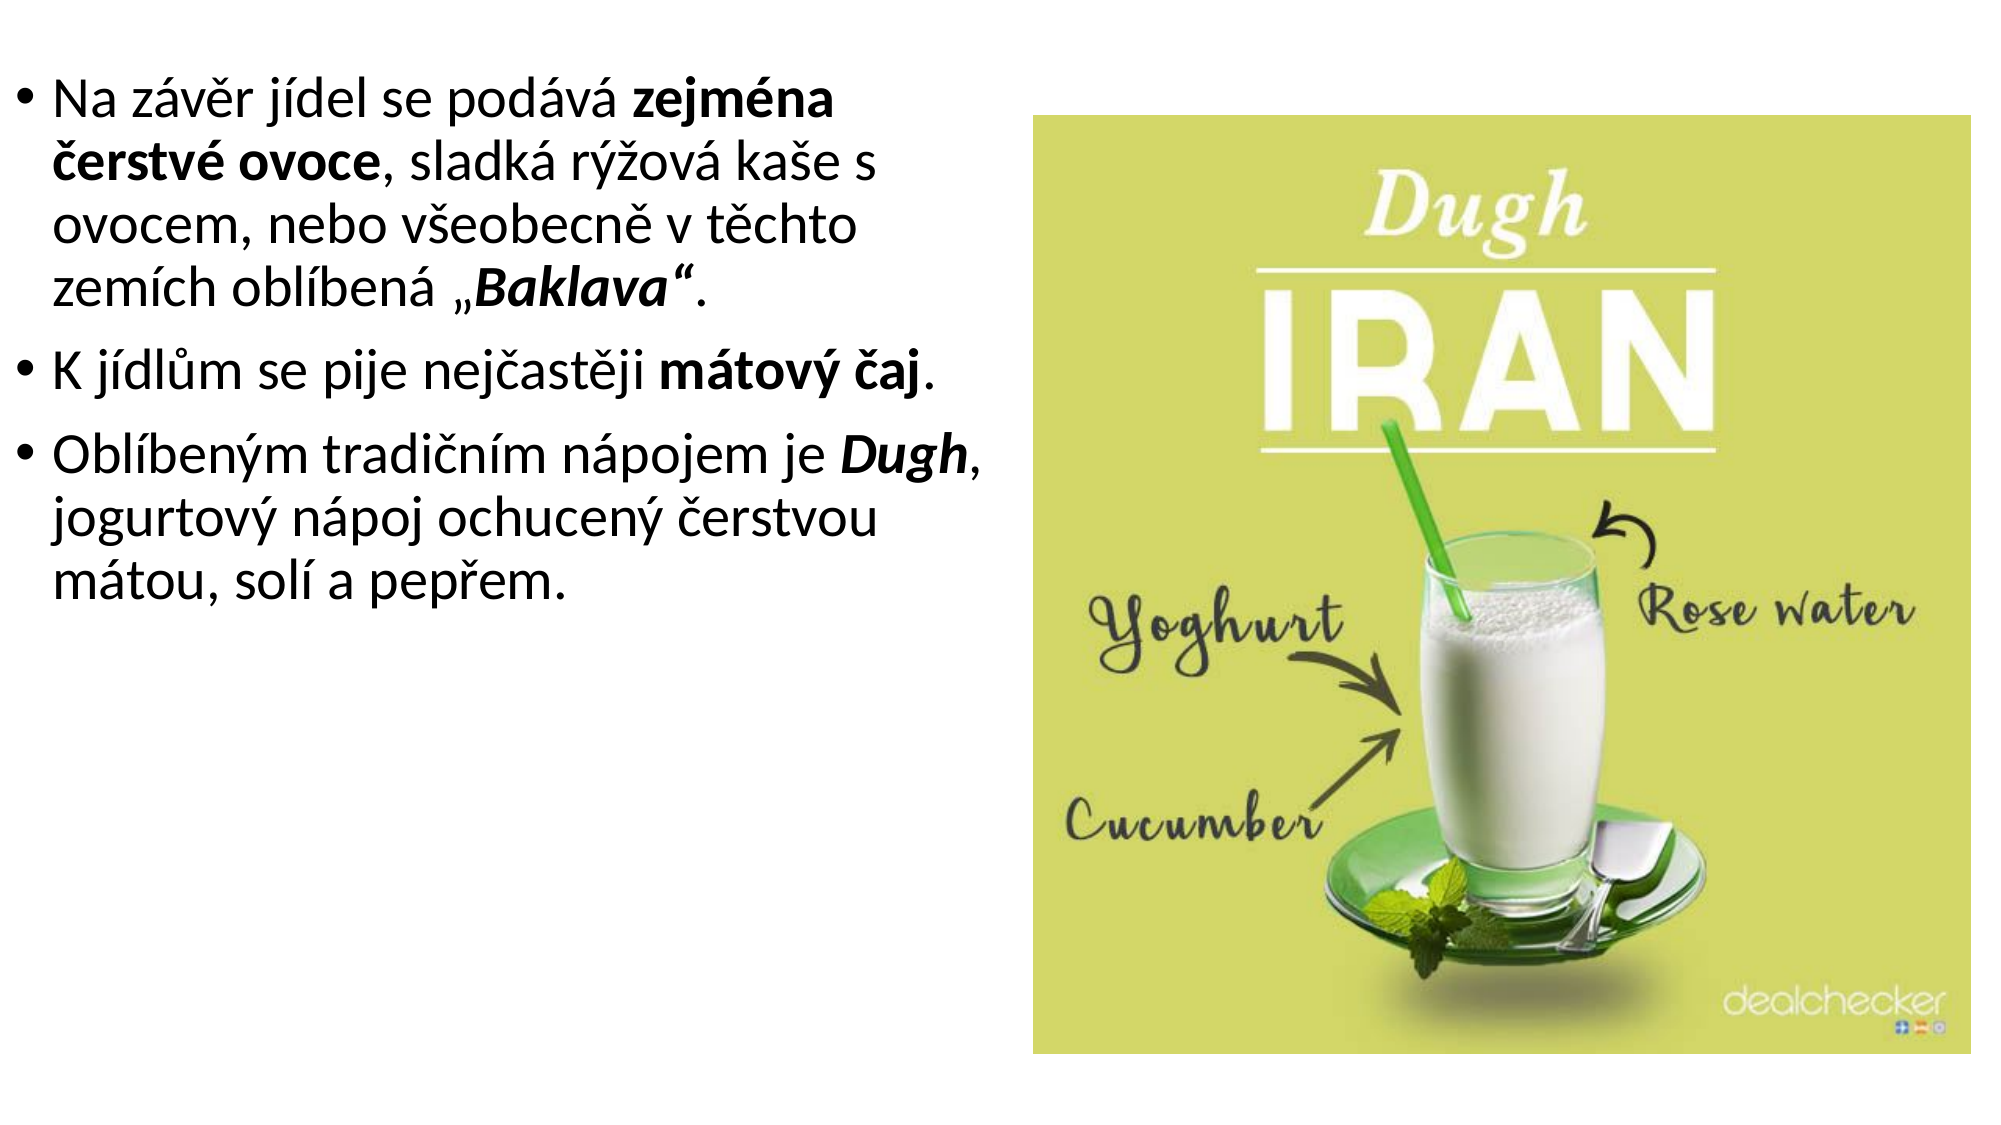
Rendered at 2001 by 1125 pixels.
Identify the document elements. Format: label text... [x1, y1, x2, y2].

list Na závěr jídel se podává zejména čerstvé ovoce, sladká rýžová kaše s ovocem, nebo všeobecně v těchto zemích oblíbená „Baklava“. K jídlům se pije nejčastěji mátový čaj. Oblíbeným tradičním nápojem je Dugh, jogurtový nápoj ochucený čerstvou mátou, solí a pepřem. [0, 59, 1027, 1125]
picture [1033, 115, 1971, 1054]
